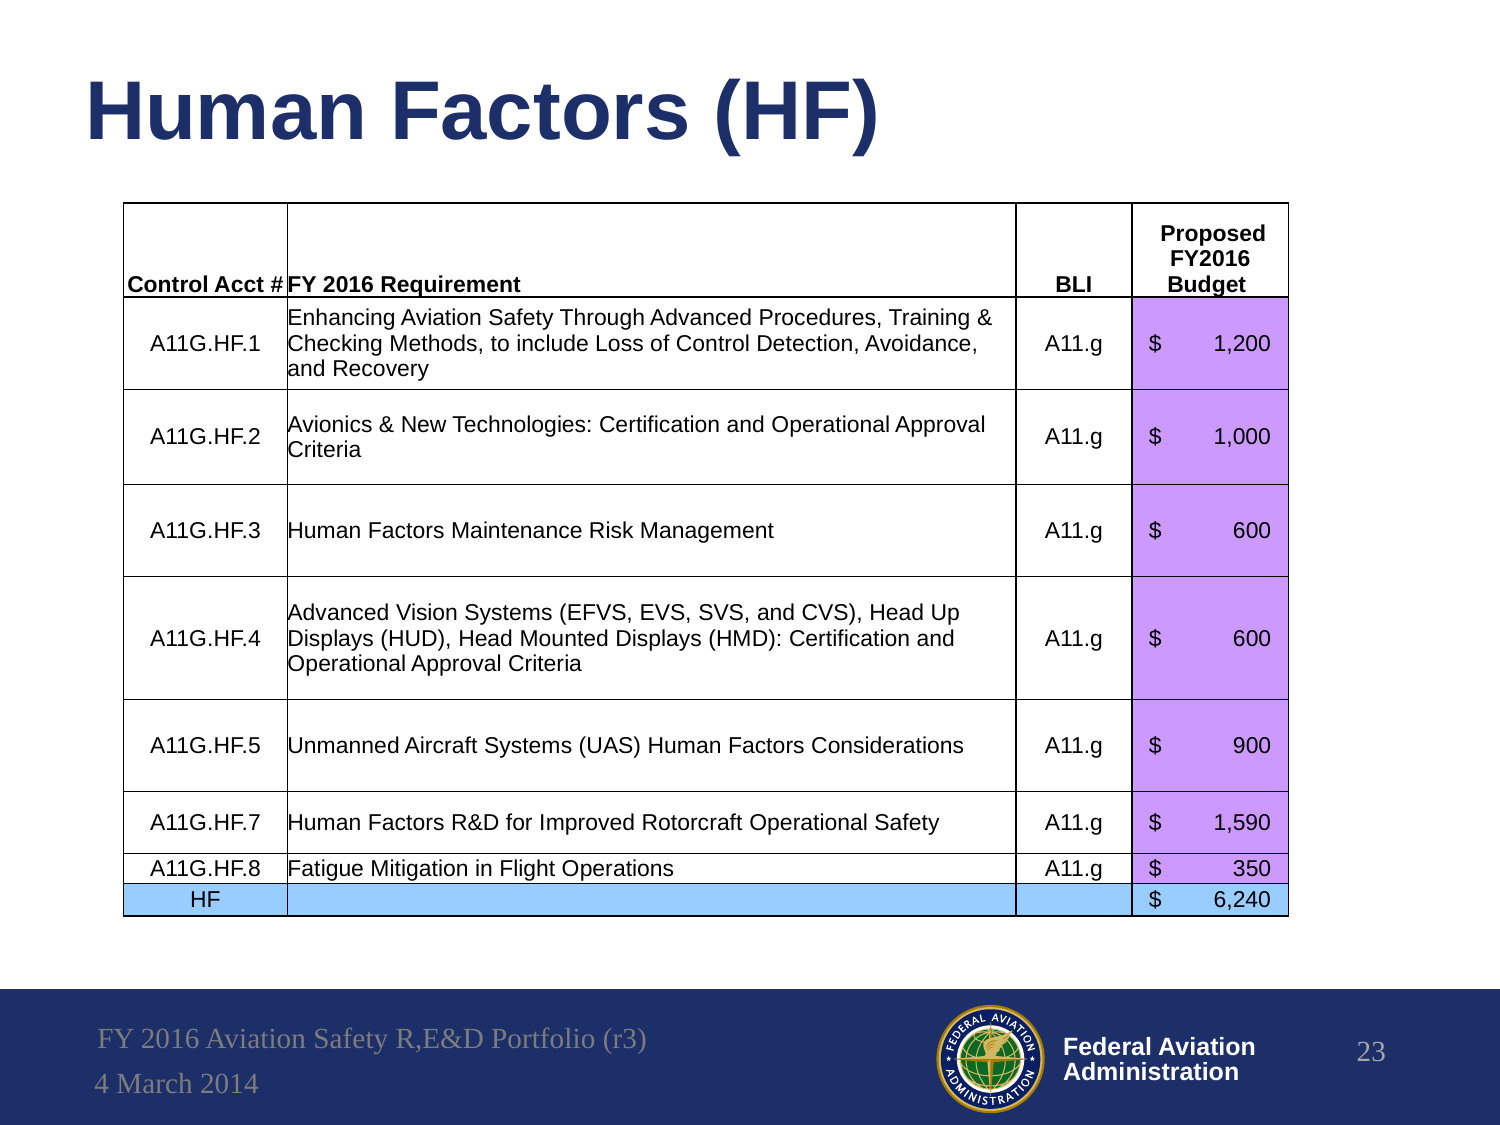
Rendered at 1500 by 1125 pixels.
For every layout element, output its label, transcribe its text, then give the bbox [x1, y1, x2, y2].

table_cell [1017, 884, 1131, 915]
table_cell Advanced Vision Systems (EFVS, EVS, SVS, and CVS), Head Up Displays (HUD), Head Mounted Displays (HMD): Certification and Operational Approval Criteria [288, 577, 1015, 699]
table_cell A11.g [1017, 485, 1131, 576]
table_cell $ 1,590 [1133, 792, 1288, 853]
table_cell $ 600 [1133, 577, 1288, 699]
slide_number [79, 1063, 299, 1100]
table_cell A11.g [1017, 577, 1131, 699]
table_cell $ 600 [1133, 485, 1288, 576]
table_cell [288, 884, 1015, 915]
table_cell Enhancing Aviation Safety Through Advanced Procedures, Training & Checking Methods, to include Loss of Control Detection, Avoidance, and Recovery [288, 298, 1015, 389]
table_cell $ 350 [1133, 854, 1288, 883]
table_cell A11G.HF.4 [124, 577, 287, 699]
table_cell A11G.HF.3 [124, 485, 287, 576]
table_header Proposed FY2016 Budget [1133, 204, 1288, 296]
table_cell A11G.HF.1 [124, 298, 287, 389]
table_header FY 2016 Requirement [288, 204, 1015, 296]
title Human Factors (HF) [70, 56, 1461, 157]
table_cell A11G.HF.2 [124, 390, 287, 484]
table_cell $ 1,000 [1133, 390, 1288, 484]
table_cell A11.g [1017, 792, 1131, 853]
table_cell $ 6,240 [1133, 884, 1288, 915]
table_cell A11.g [1017, 700, 1131, 791]
table_cell A11G.HF.7 [124, 792, 287, 853]
table_cell Unmanned Aircraft Systems (UAS) Human Factors Considerations [288, 700, 1015, 791]
table_cell A11.g [1017, 854, 1131, 883]
table_header BLI [1017, 204, 1131, 296]
table_cell A11.g [1017, 390, 1131, 484]
table_cell Human Factors Maintenance Risk Management [288, 485, 1015, 576]
table_cell Avionics & New Technologies: Certification and Operational Approval Criteria [288, 390, 1015, 484]
table_cell A11G.HF.8 [124, 854, 287, 883]
table_cell Fatigue Mitigation in Flight Operations [288, 854, 1015, 883]
table_cell A11G.HF.5 [124, 700, 287, 791]
slide_number 23 [1088, 1025, 1402, 1100]
table_cell HF [124, 884, 287, 915]
table_cell $ 1,200 [1133, 298, 1288, 389]
table_cell $ 900 [1133, 700, 1288, 791]
table_cell Human Factors R&D for Improved Rotorcraft Operational Safety [288, 792, 1015, 853]
table_cell A11.g [1017, 298, 1131, 389]
footer FY 2016 Aviation Safety R,E&D Portfolio (r3) [79, 1011, 666, 1063]
table_header Control Acct # [124, 204, 287, 296]
